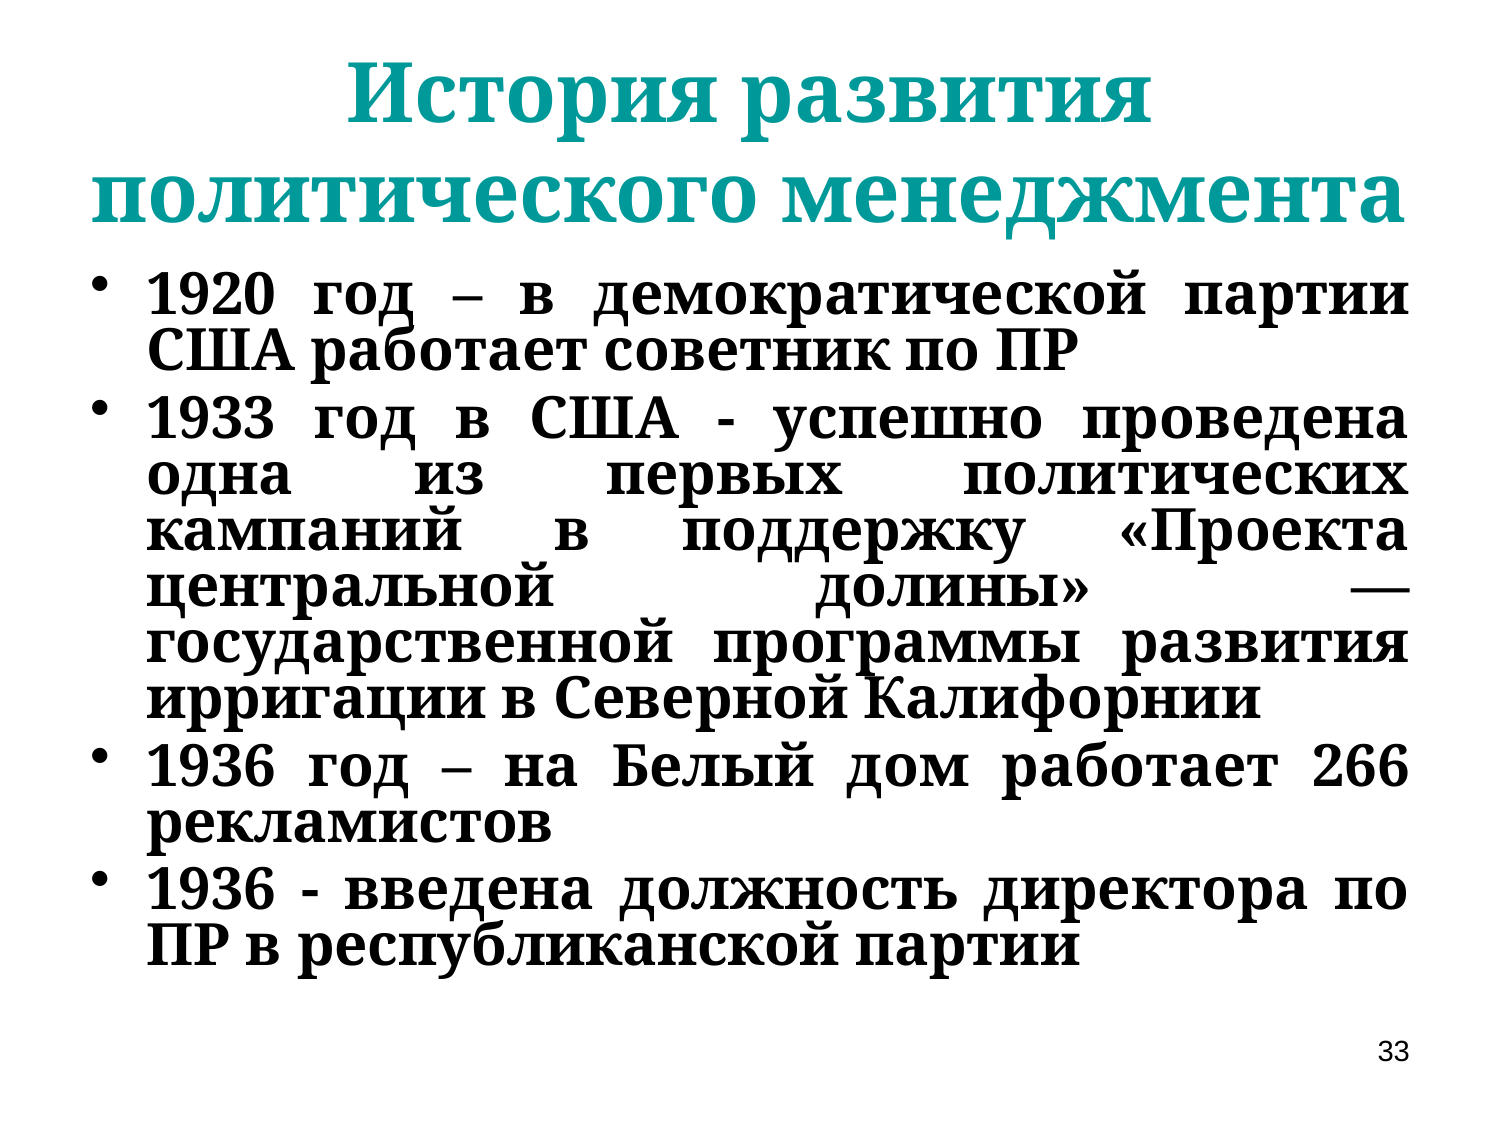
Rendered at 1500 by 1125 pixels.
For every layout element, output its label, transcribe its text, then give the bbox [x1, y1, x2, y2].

list 1920 год – в демократической партии США работает советник по ПР 1933 год в США - успешно проведена одна из первых политических кампаний в поддержку «Проекта центральной долины» — государственной программы развития ирригации в Северной Калифорнии 1936 год – на Белый дом работает 266 рекламистов 1936 - введена должность директора по ПР в республиканской партии [75, 262, 1425, 1005]
title История развития политического менеджмента [75, 45, 1425, 233]
slide_number 33 [1074, 1024, 1425, 1103]
